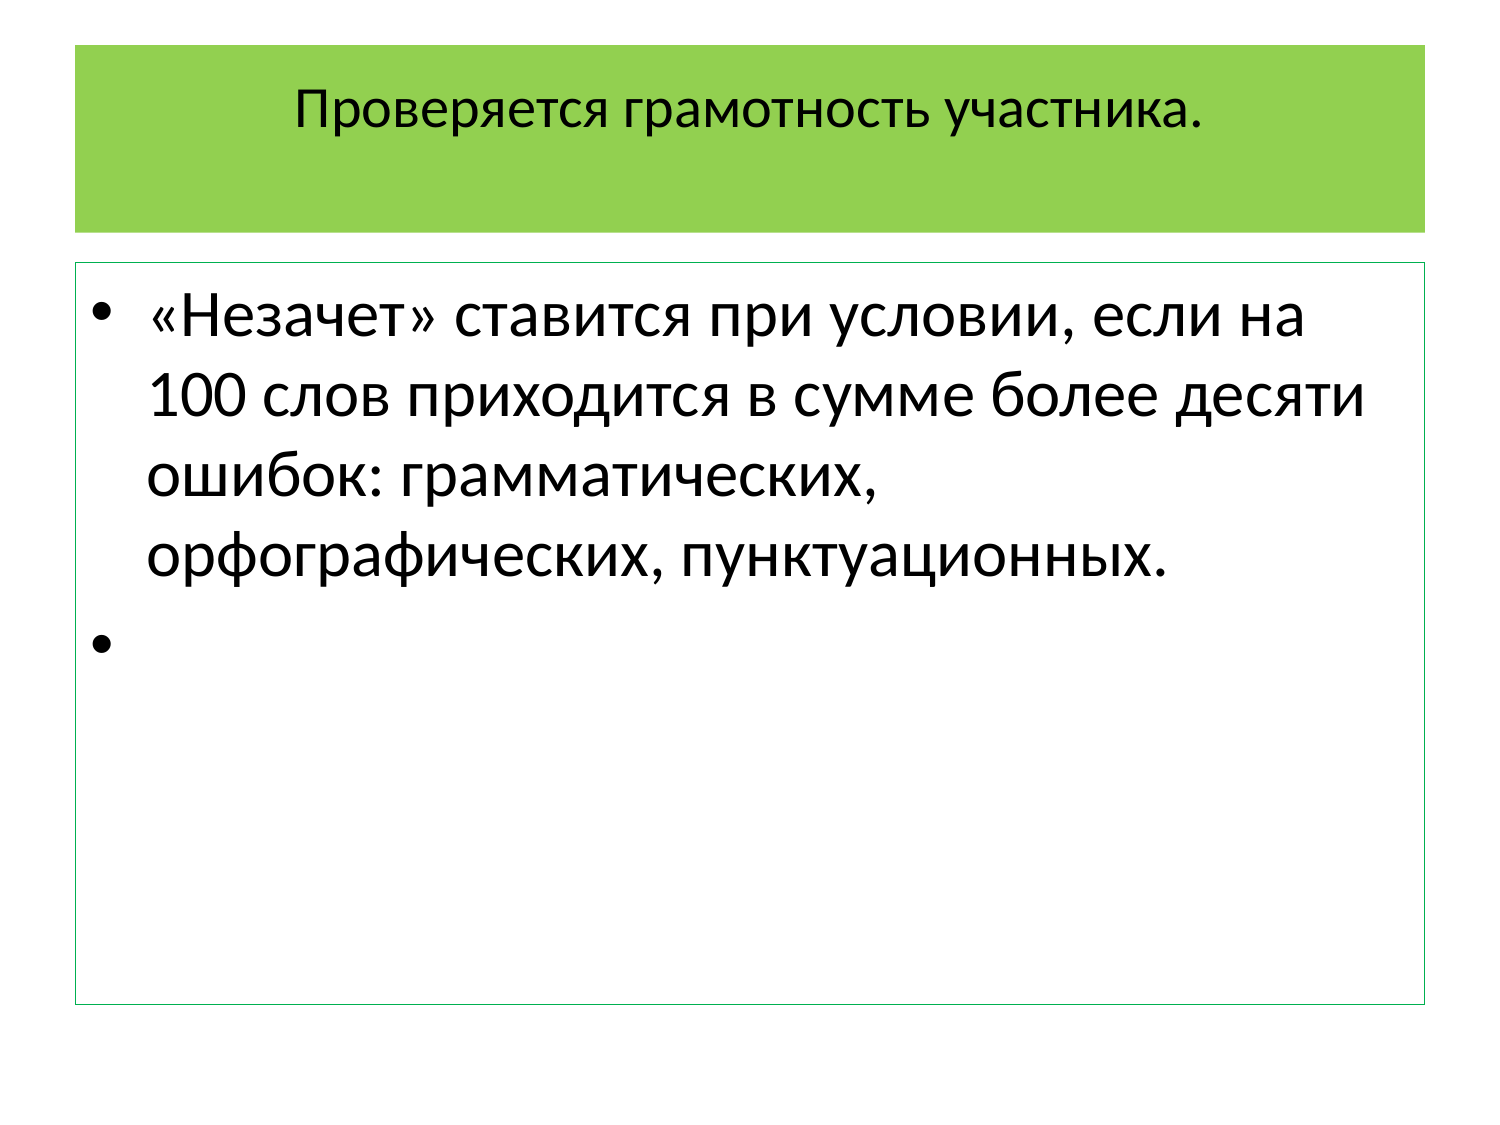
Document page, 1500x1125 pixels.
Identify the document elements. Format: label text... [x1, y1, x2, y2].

list «Незачет» ставится при условии, если на 100 слов приходится в сумме более десяти ошибок: грамматических, орфографических, пунктуационных. [75, 262, 1425, 1005]
title Проверяется грамотность участника. [75, 45, 1425, 233]
